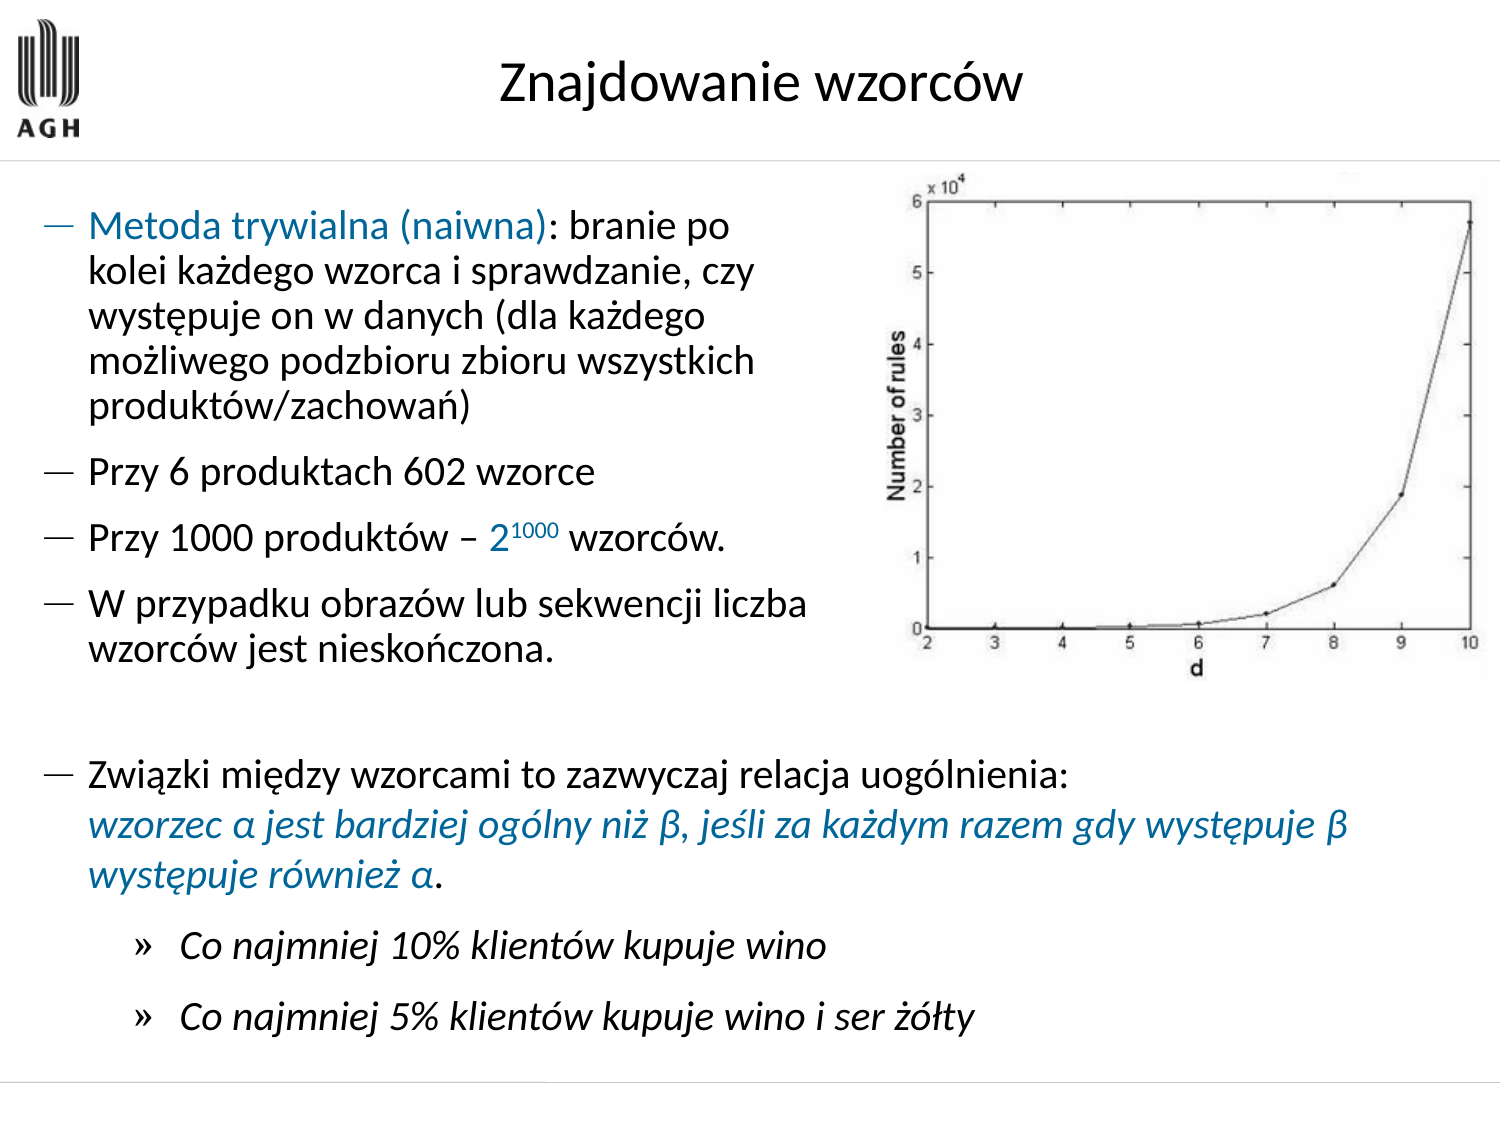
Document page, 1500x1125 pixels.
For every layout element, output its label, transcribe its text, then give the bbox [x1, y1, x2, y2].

title Znajdowanie wzorców [147, 30, 1377, 126]
picture [873, 172, 1500, 683]
text_box Związki między wzorcami to zazwyczaj relacja uogólnienia: wzorzec α jest bardziej ogólny niż β, jeśli za każdym razem gdy występuje β występuje również α. Co najmniej 10% klientów kupuje wino Co najmniej 5% klientów kupuje wino i ser żółty [29, 668, 1436, 1106]
list Metoda trywialna (naiwna): branie po kolei każdego wzorca i sprawdzanie, czy występuje on w danych (dla każdego możliwego podzbioru zbioru wszystkich produktów/zachowań) Przy 6 produktach 602 wzorce Przy 1000 produktów – 21000 wzorców. W przypadku obrazów lub sekwencji liczba wzorców jest nieskończona. [29, 196, 834, 668]
picture [17, 19, 79, 138]
